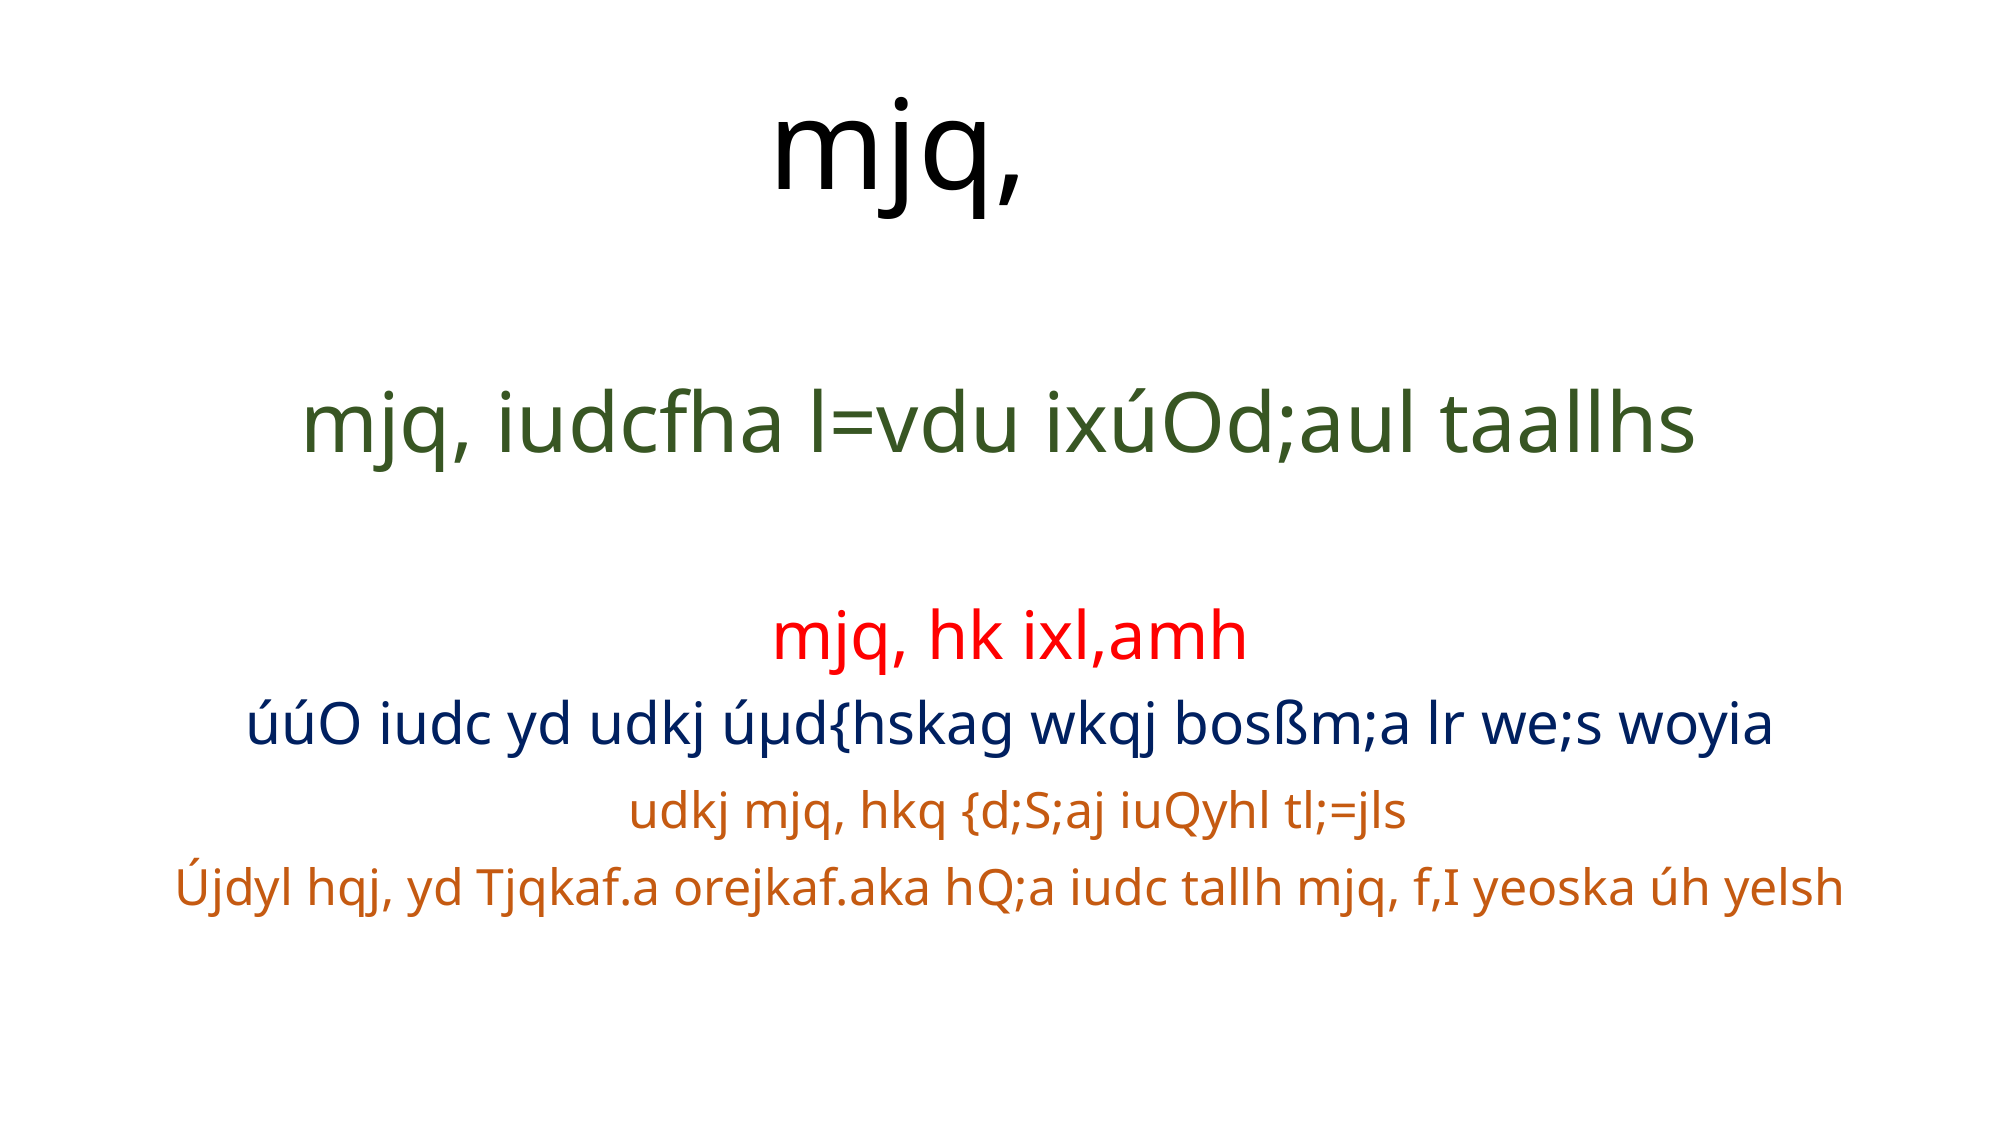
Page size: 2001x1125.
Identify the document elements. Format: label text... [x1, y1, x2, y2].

title mjq, [249, 30, 1548, 224]
subtitle mjq, iudcfha l=vdu ixúOd;aul taallhs mjq, hk ixl,amh úúO iudc yd udkj úµd{hskag wkqj bosßm;a lr we;s woyia udkj mjq, hkq {d;S;aj iuQyhl tl;=jls Újdyl hqj, yd Tjqkaf.a orejkaf.aka hQ;a iudc tallh mjq, f,I yeoska úh yelsh [80, 252, 1942, 1050]
